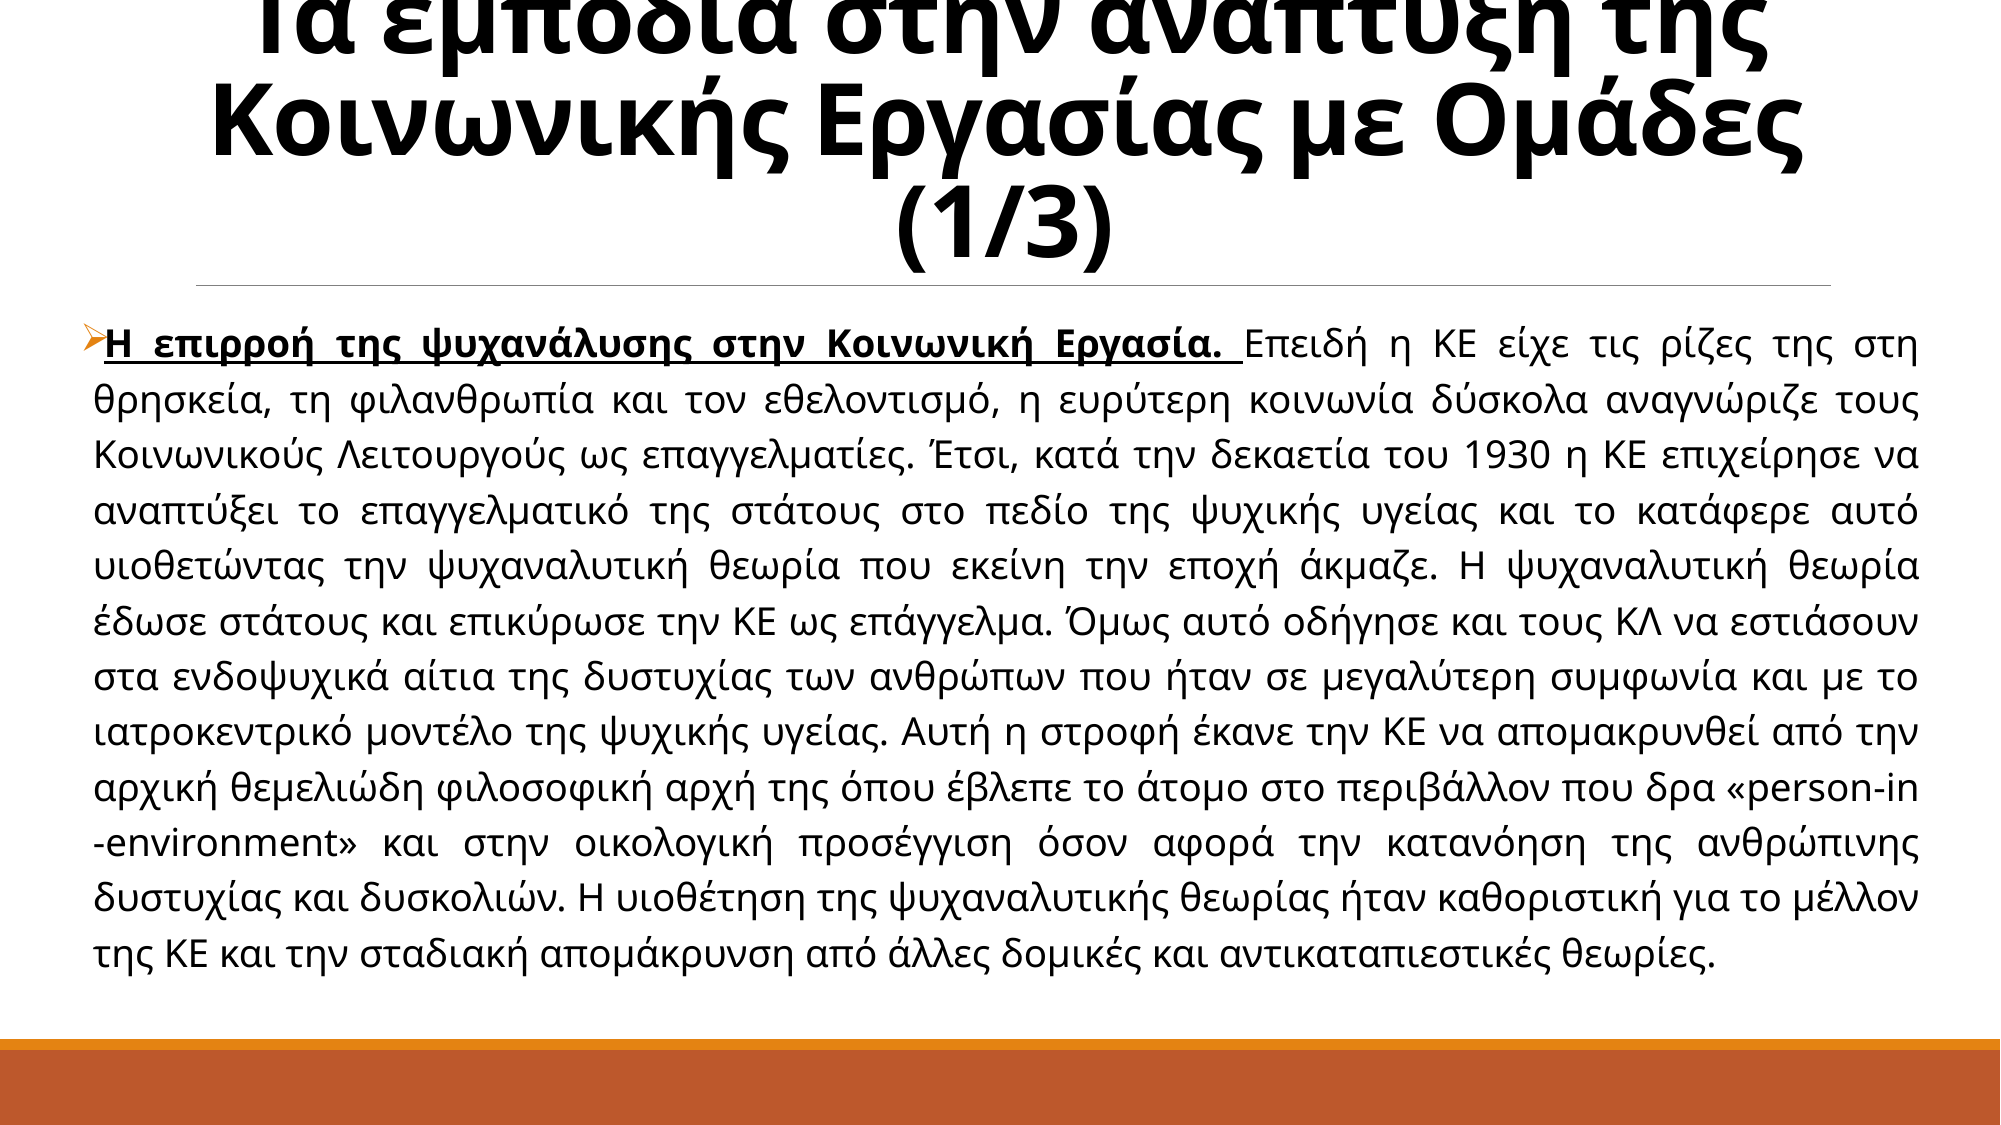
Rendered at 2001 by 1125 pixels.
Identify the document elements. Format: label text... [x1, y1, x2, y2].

list Η επιρροή της ψυχανάλυσης στην Κοινωνική Εργασία. Επειδή η ΚΕ είχε τις ρίζες της στη θρησκεία, τη φιλανθρωπία και τον εθελοντισμό, η ευρύτερη κοινωνία δύσκολα αναγνώριζε τους Κοινωνικούς Λειτουργούς ως επαγγελματίες. Έτσι, κατά την δεκαετία του 1930 η ΚΕ επιχείρησε να αναπτύξει το επαγγελματικό της στάτους στο πεδίο της ψυχικής υγείας και το κατάφερε αυτό υιοθετώντας την ψυχαναλυτική θεωρία που εκείνη την εποχή άκμαζε. Η ψυχαναλυτική θεωρία έδωσε στάτους και επικύρωσε την ΚΕ ως επάγγελμα. Όμως αυτό οδήγησε και τους ΚΛ να εστιάσουν στα ενδοψυχικά αίτια της δυστυχίας των ανθρώπων που ήταν σε μεγαλύτερη συμφωνία και με το ιατροκεντρικό μοντέλο της ψυχικής υγείας. Αυτή η στροφή έκανε την ΚΕ να απομακρυνθεί από την αρχική θεμελιώδη φιλοσοφική αρχή της όπου έβλεπε το άτομο στο περιβάλλον που δρα «person-in -environment» και στην οικολογική προσέγγιση όσον αφορά την κατανόηση της ανθρώπινης δυστυχίας και δυσκολιών. Η υιοθέτηση της ψυχαναλυτικής θεωρίας ήταν καθοριστική για το μέλλον της ΚΕ και την σταδιακή απομάκρυνση από άλλες δομικές και αντικαταπιεστικές θεωρίες. [80, 302, 1920, 1037]
title Τα εμπόδια στην ανάπτυξη της Κοινωνικής Εργασίας με Ομάδες (1/3) [180, 47, 1830, 285]
